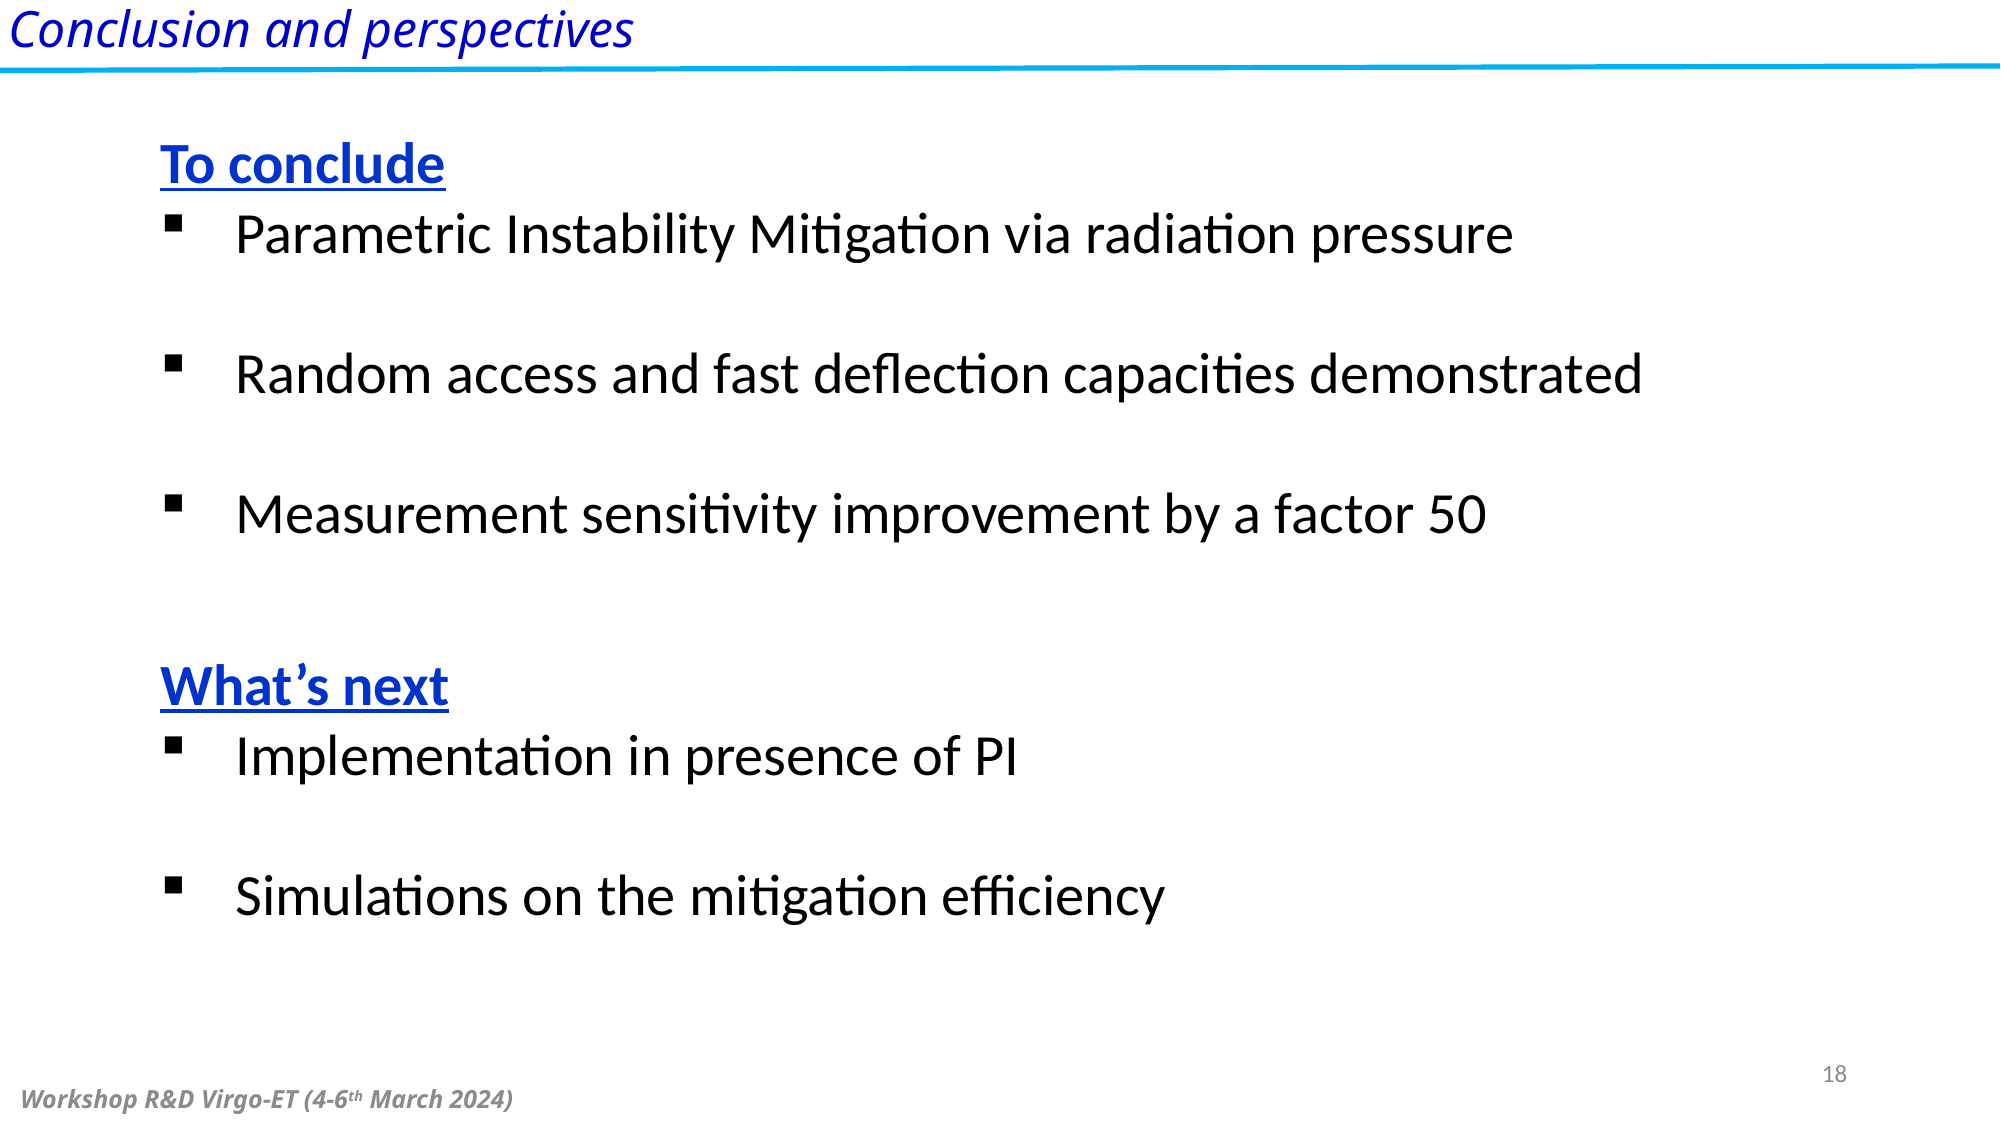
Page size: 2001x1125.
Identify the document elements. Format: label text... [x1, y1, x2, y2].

text_box What’s next Implementation in presence of PI Simulations on the mitigation efficiency [145, 639, 1693, 935]
slide_number 18 [1412, 1042, 1863, 1103]
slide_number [5, 1072, 671, 1125]
text_box Conclusion and perspectives [0, 0, 880, 65]
text_box To conclude Parametric Instability Mitigation via radiation pressure Random access and fast deflection capacities demonstrated Measurement sensitivity improvement by a factor 50 [145, 118, 1693, 553]
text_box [0, 65, 2000, 71]
